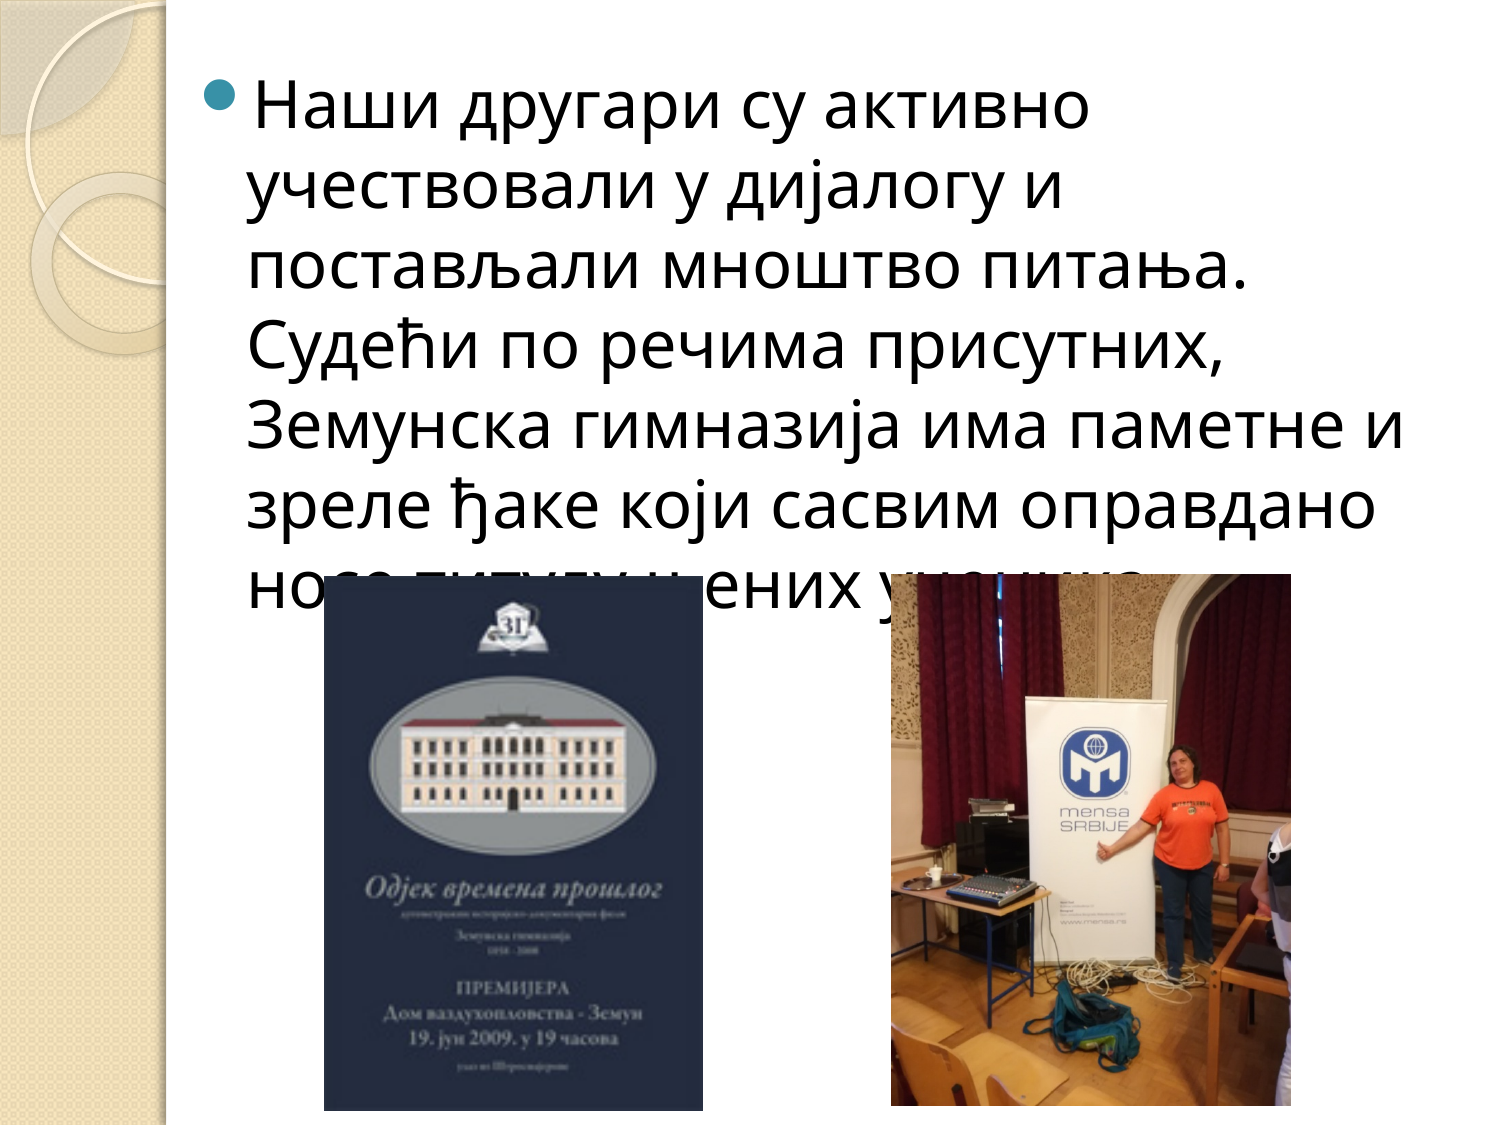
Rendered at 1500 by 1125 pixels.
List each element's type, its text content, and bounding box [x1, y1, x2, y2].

list Наши другари су активно учествовали у дијалогу и постављали мноштво питања. Судећи по речима присутних, Земунска гимназија има паметне и зреле ђаке који сасвим оправдано носе титулу њених ученика. [171, 54, 1477, 882]
picture [324, 576, 703, 1111]
picture [891, 574, 1291, 1107]
